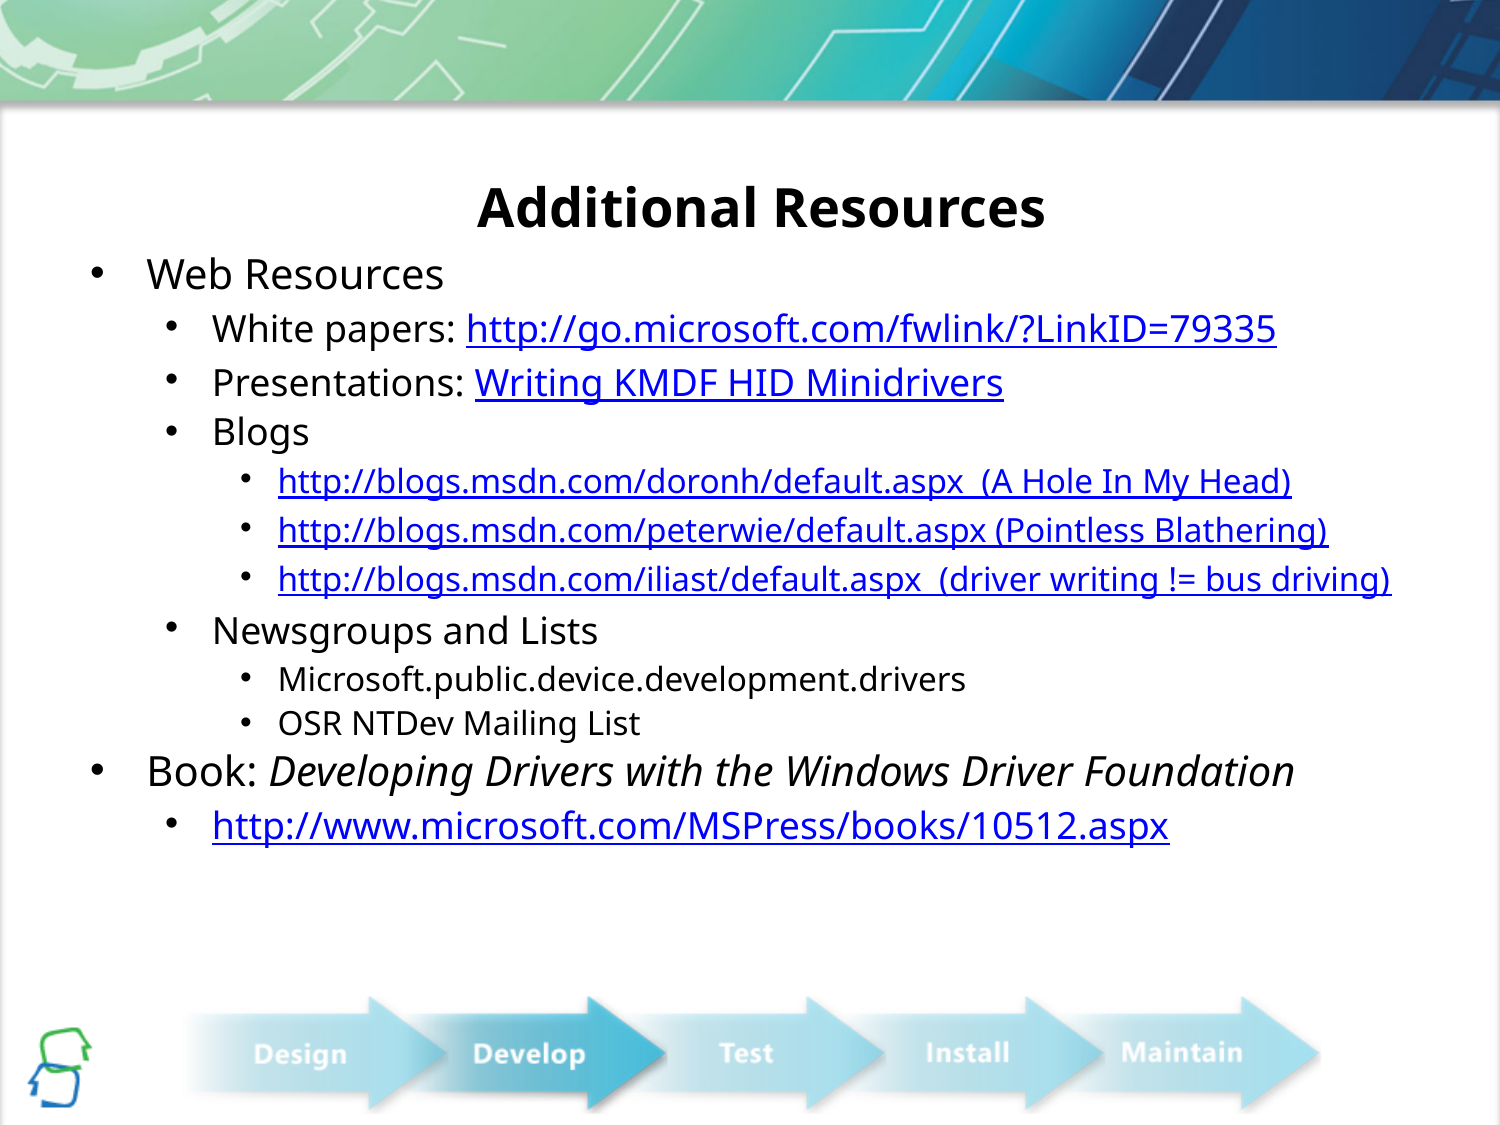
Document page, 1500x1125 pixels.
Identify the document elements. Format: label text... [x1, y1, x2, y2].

list Web Resources White papers: http://go.microsoft.com/fwlink/?LinkID=79335 Presentations: Writing KMDF HID Minidrivers Blogs http://blogs.msdn.com/doronh/default.aspx (A Hole In My Head) http://blogs.msdn.com/peterwie/default.aspx (Pointless Blathering) http://blogs.msdn.com/iliast/default.aspx (driver writing != bus driving) Newsgroups and Lists Microsoft.public.device.development.drivers OSR NTDev Mailing List Book: Developing Drivers with the Windows Driver Foundation http://www.microsoft.com/MSPress/books/10512.aspx [75, 249, 1425, 1005]
title Additional Resources [87, 112, 1438, 300]
picture [0, 0, 1500, 1125]
